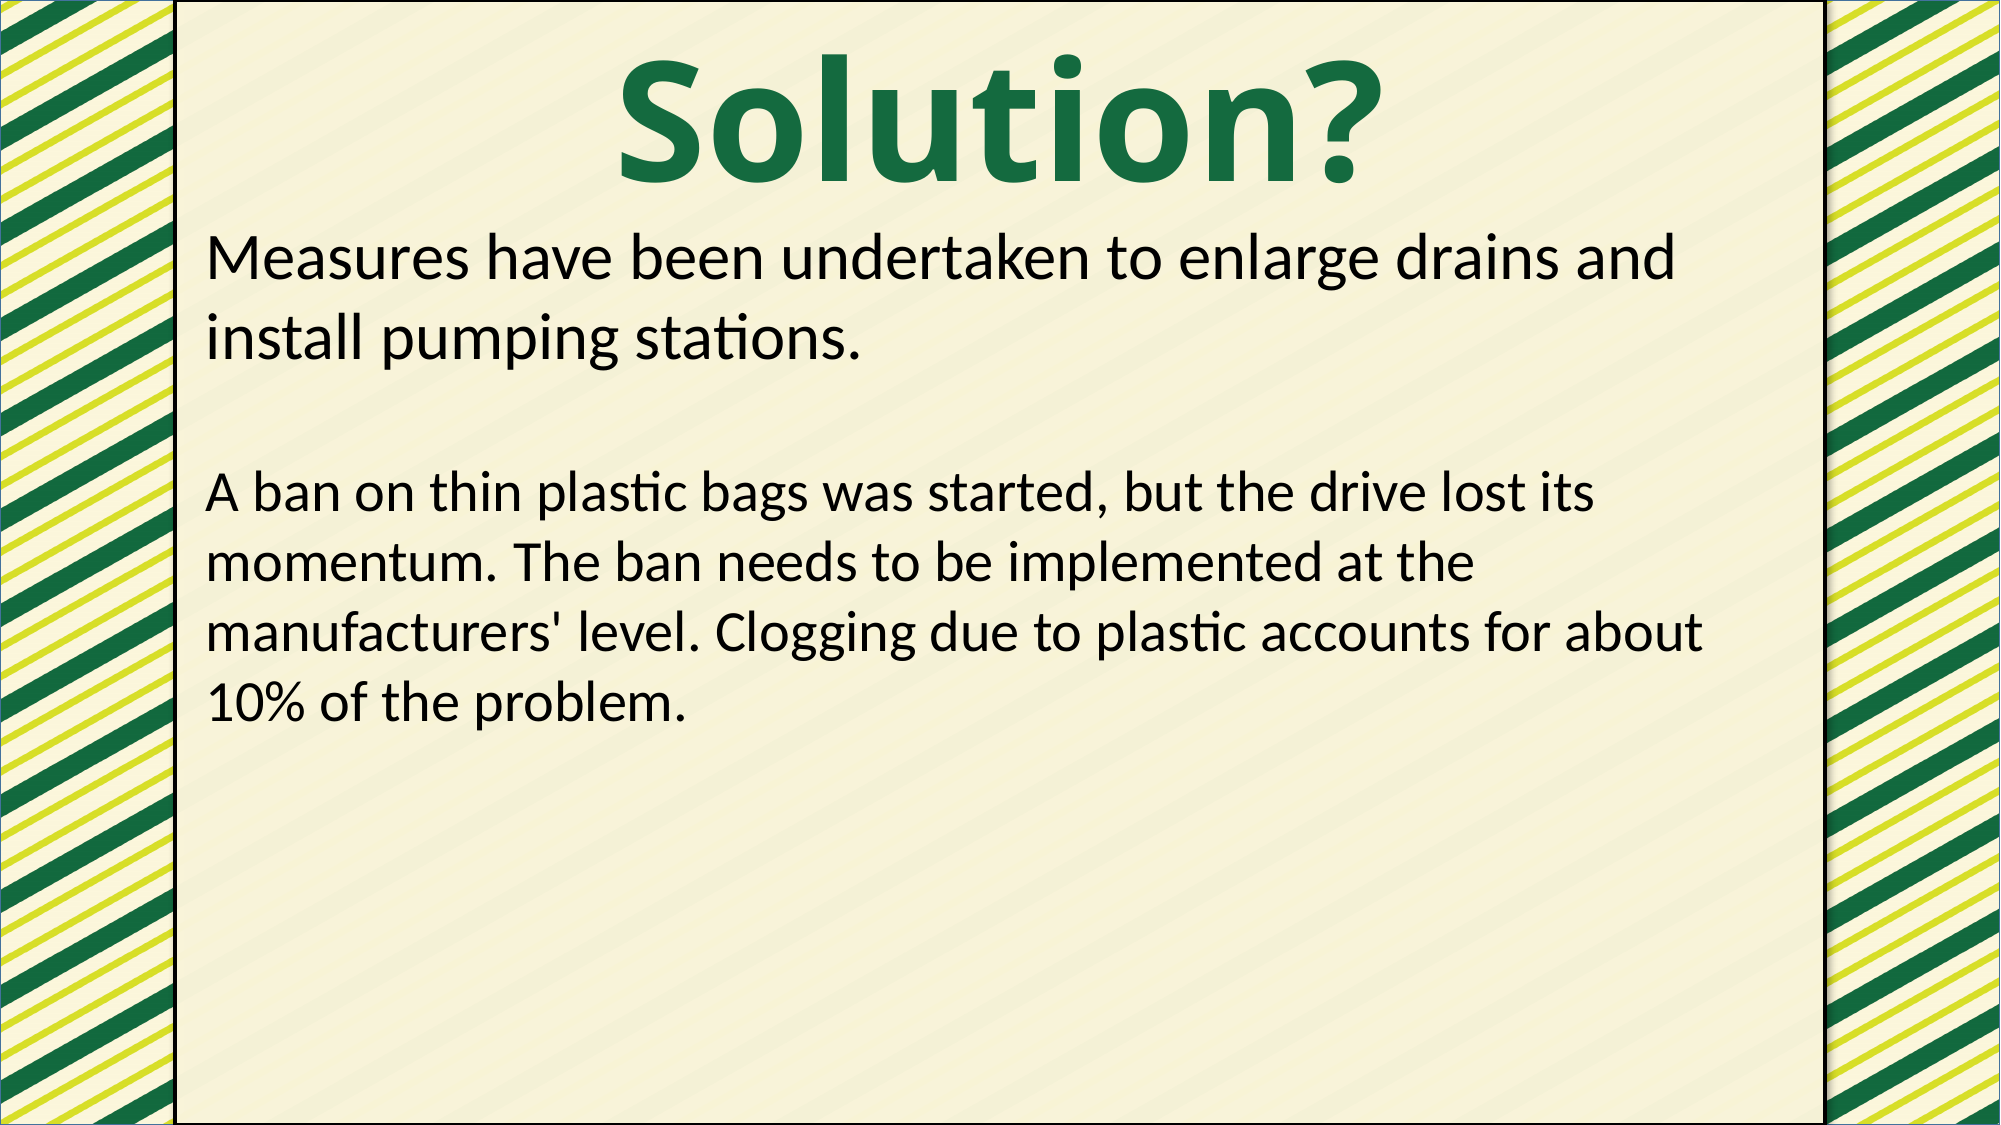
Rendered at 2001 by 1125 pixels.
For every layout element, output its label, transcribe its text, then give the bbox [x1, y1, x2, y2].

text_box [0, 0, 174, 1125]
text_box [174, 0, 1826, 1125]
text_box [1833, 0, 2000, 1125]
text_box Solution? [174, 7, 1825, 358]
text_box Measures have been undertaken to enlarge drains and install pumping stations. A ban on thin plastic bags was started, but the drive lost its momentum. The ban needs to be implemented at the manufacturers' level. Clogging due to plastic accounts for about 10% of the problem. [190, 205, 1809, 951]
